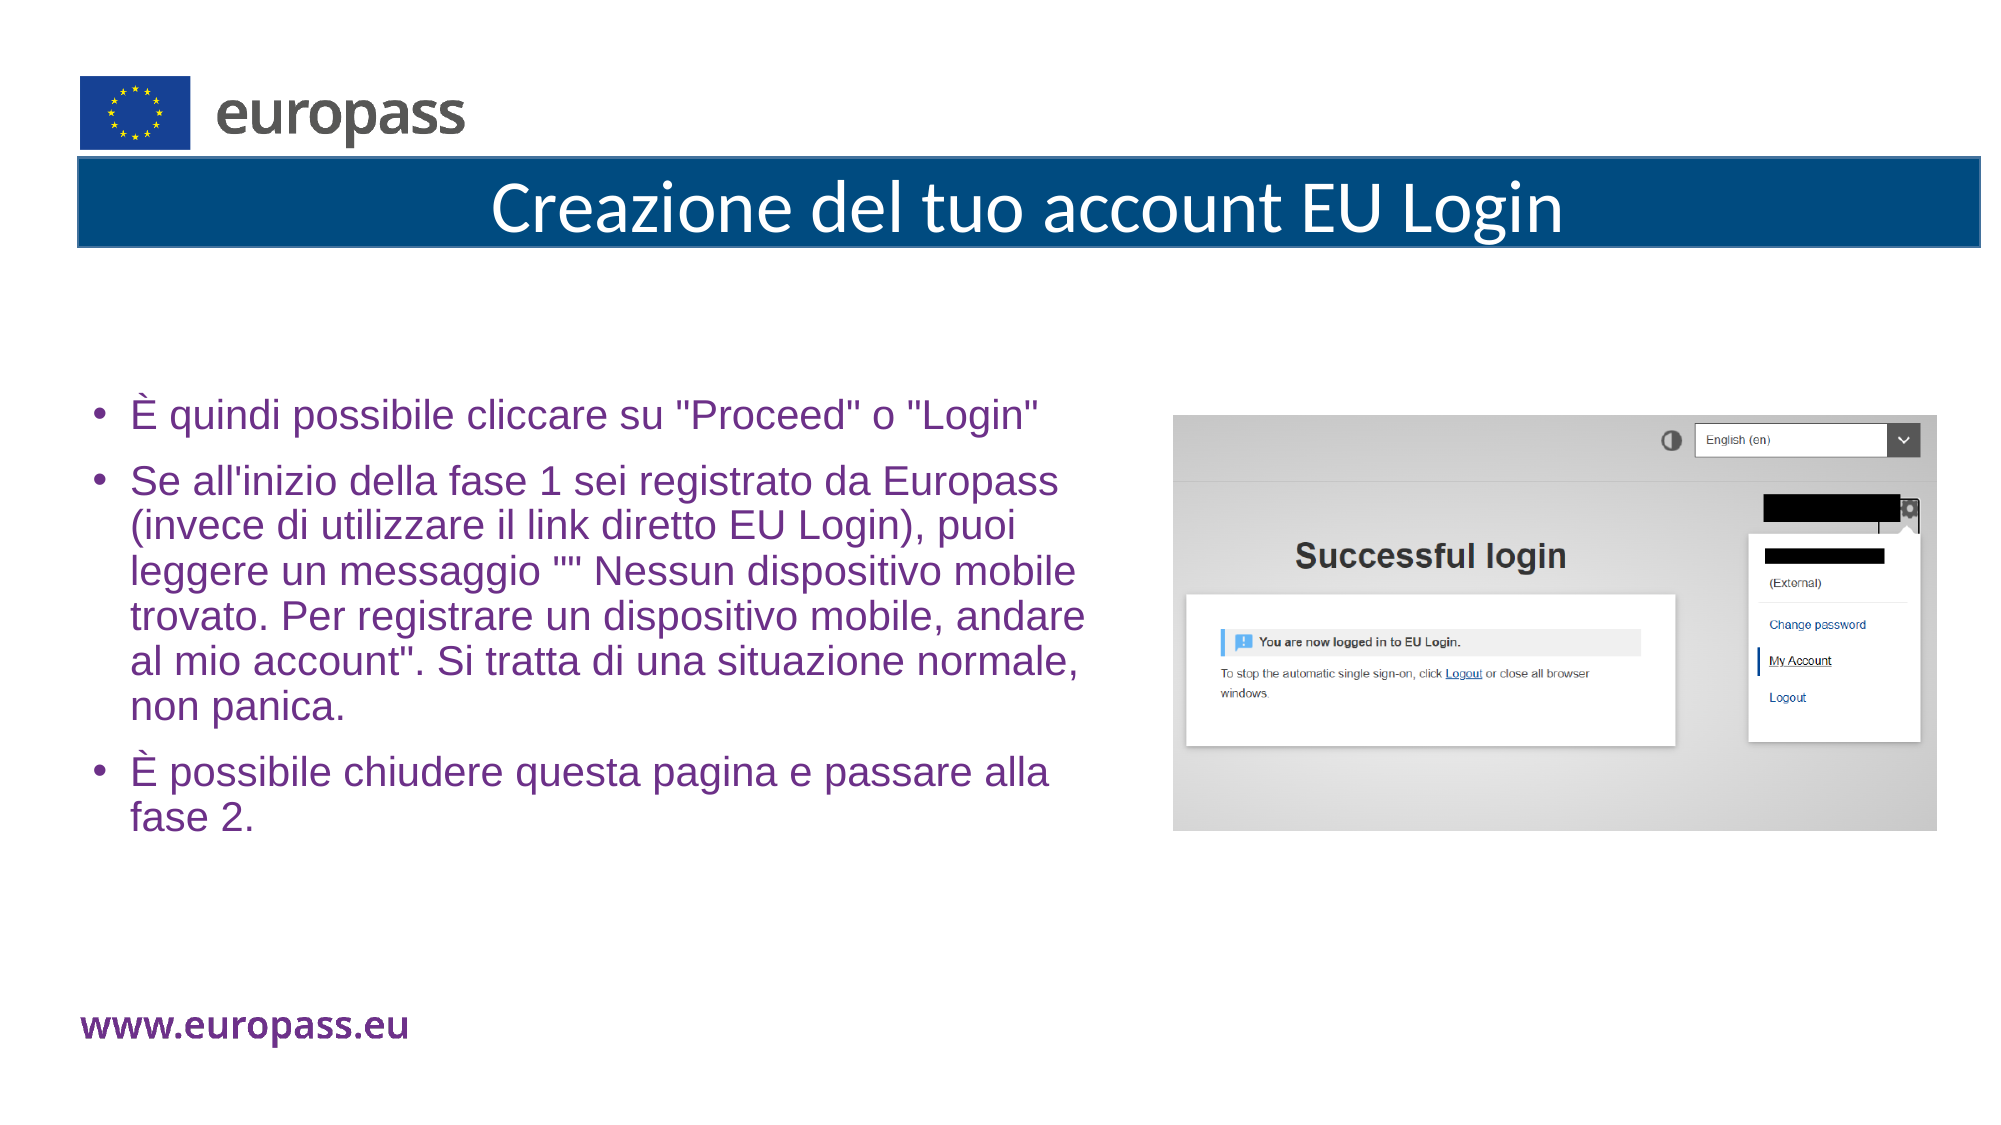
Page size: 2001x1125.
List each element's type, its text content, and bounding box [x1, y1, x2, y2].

text_box Creazione del tuo account EU Login [77, 156, 1981, 248]
text_box È quindi possibile cliccare su "Proceed" o "Login" Se all'inizio della fase 1 sei registrato da Europass (invece di utilizzare il link diretto EU Login), puoi leggere un messaggio "" Nessun dispositivo mobile trovato. Per registrare un dispositivo mobile, andare al mio account". Si tratta di una situazione normale, non panica. È possibile chiudere questa pagina e passare alla fase 2. [77, 385, 1126, 863]
picture [1173, 415, 1937, 831]
picture [8, 0, 536, 261]
picture [75, 1004, 414, 1054]
